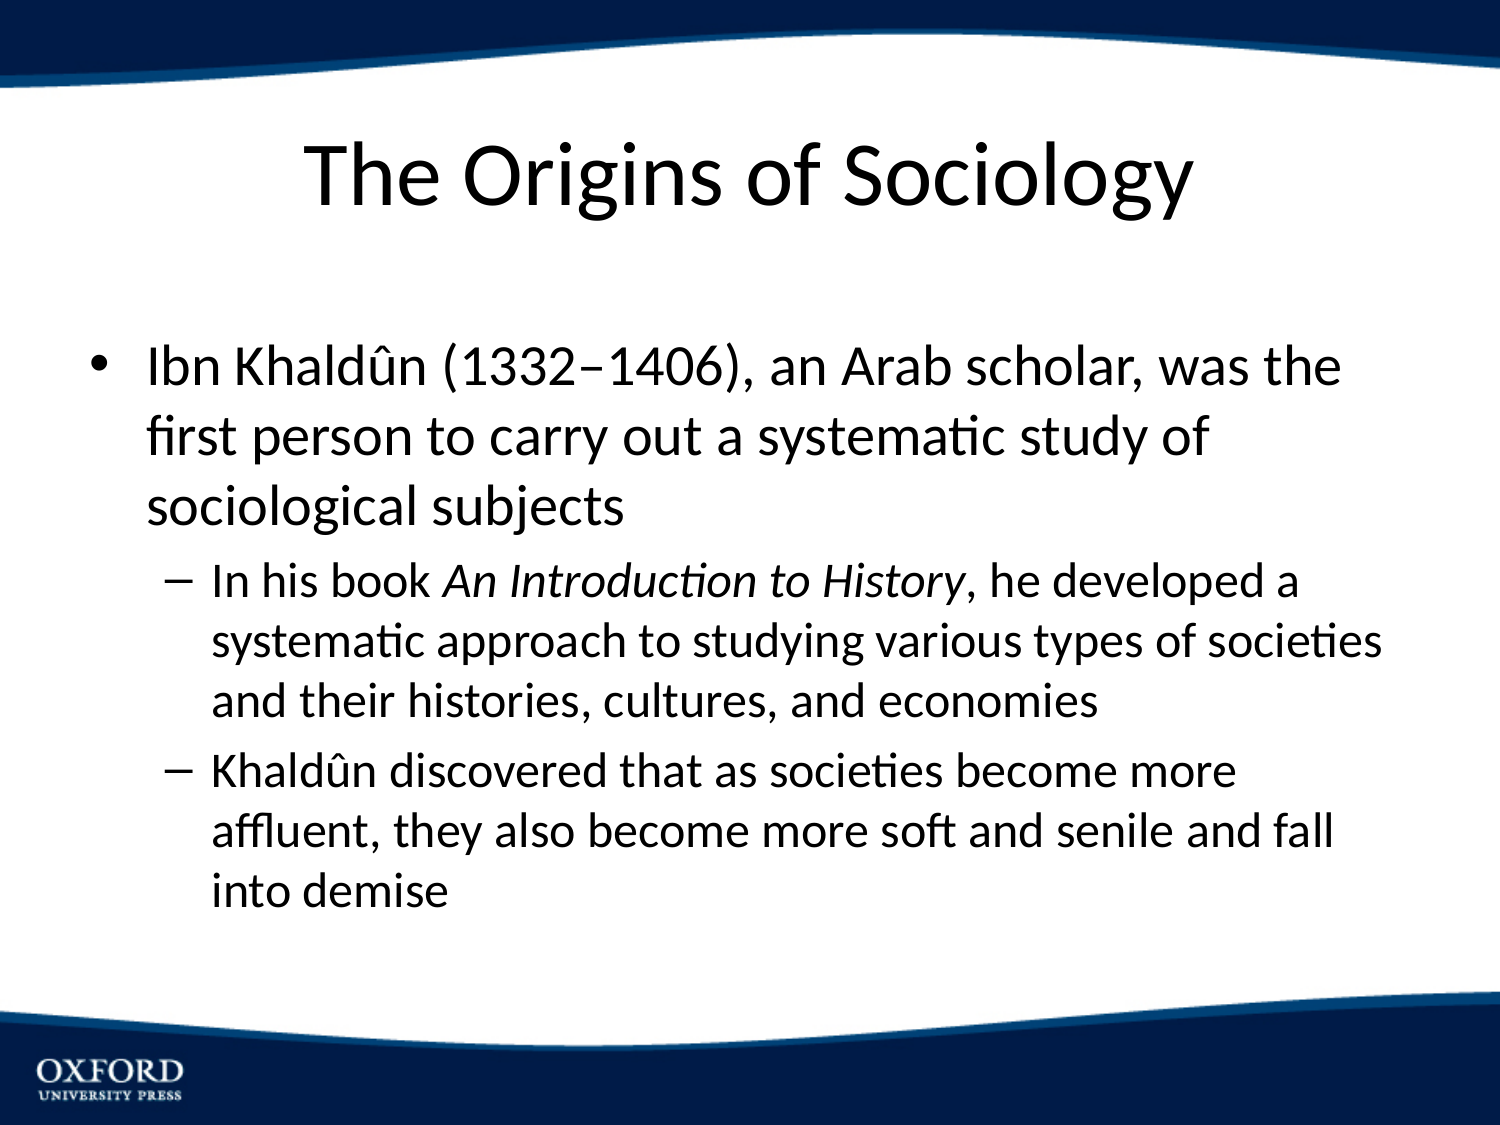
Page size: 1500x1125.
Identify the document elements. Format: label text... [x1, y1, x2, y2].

title The Origins of Sociology [75, 75, 1425, 263]
picture [0, 0, 1500, 1125]
list Ibn Khaldûn (1332–1406), an Arab scholar, was the first person to carry out a systematic study of sociological subjects In his book An Introduction to History, he developed a systematic approach to studying various types of societies and their histories, cultures, and economies Khaldûn discovered that as societies become more affluent, they also become more soft and senile and fall into demise [75, 320, 1425, 1063]
